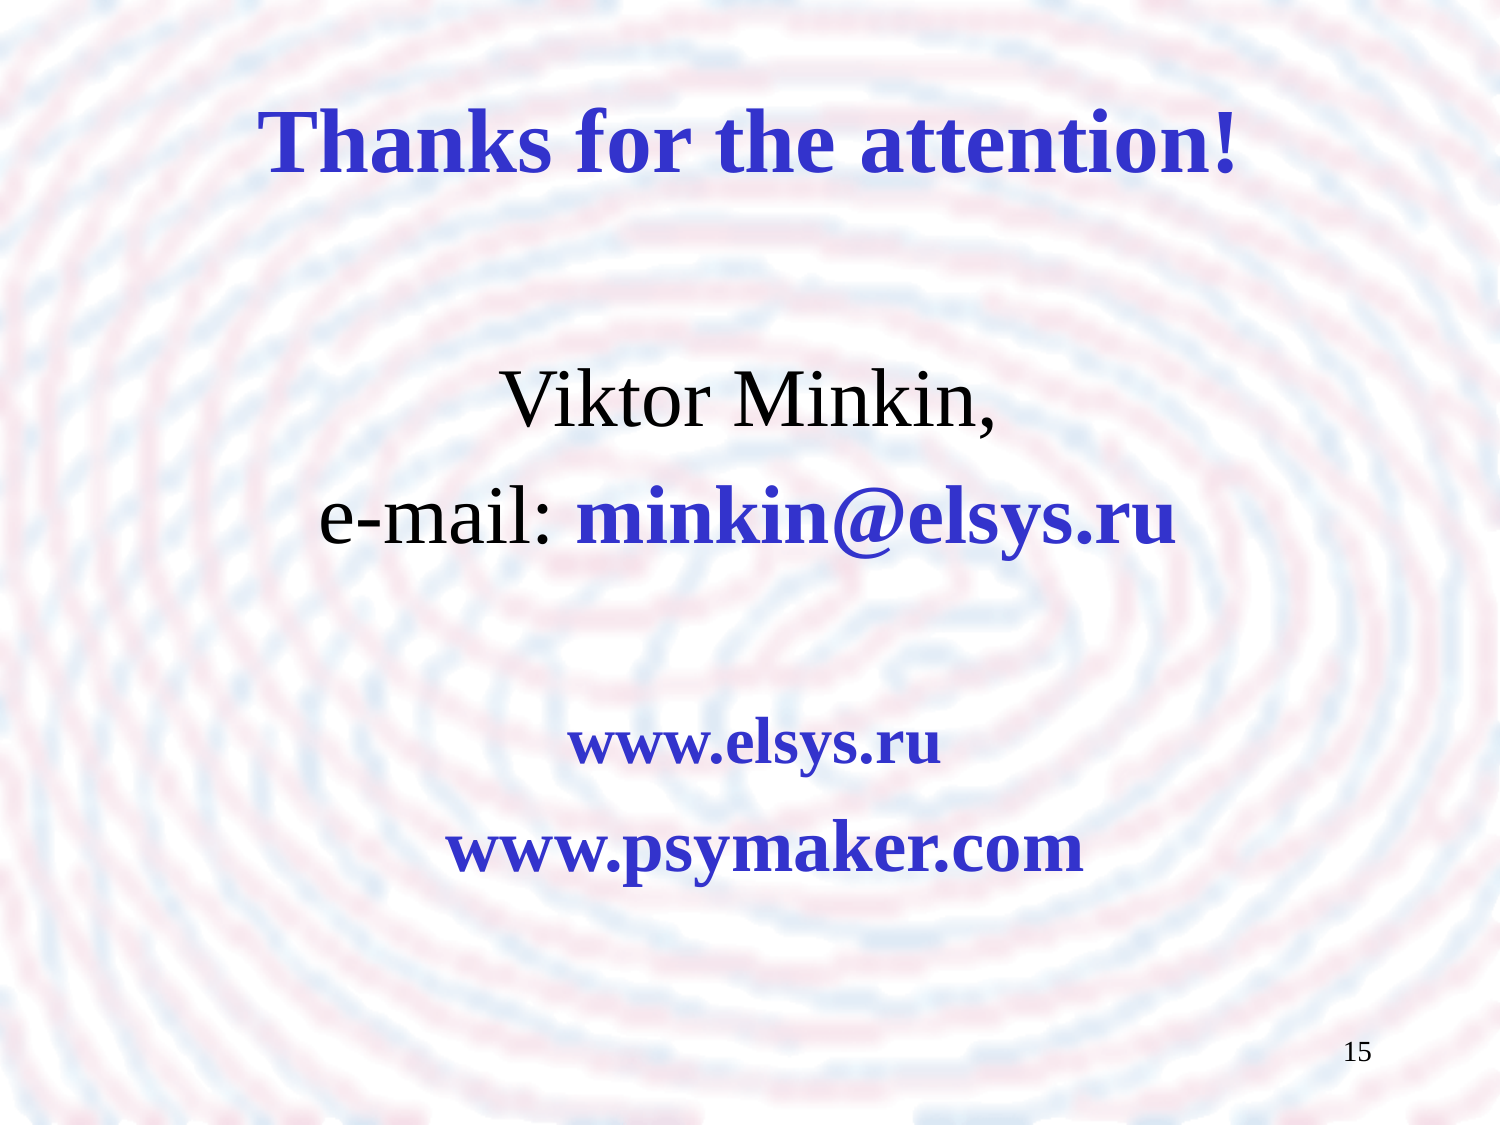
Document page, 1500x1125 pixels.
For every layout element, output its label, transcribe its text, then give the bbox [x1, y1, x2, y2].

slide_number 15 [1074, 1024, 1388, 1101]
picture [0, 0, 1500, 1125]
list Viktor Minkin, e-mail: minkin@elsys.ru www.elsys.ru www.psymaker.com [93, 239, 1405, 996]
title Thanks for the attention! [112, 54, 1388, 217]
